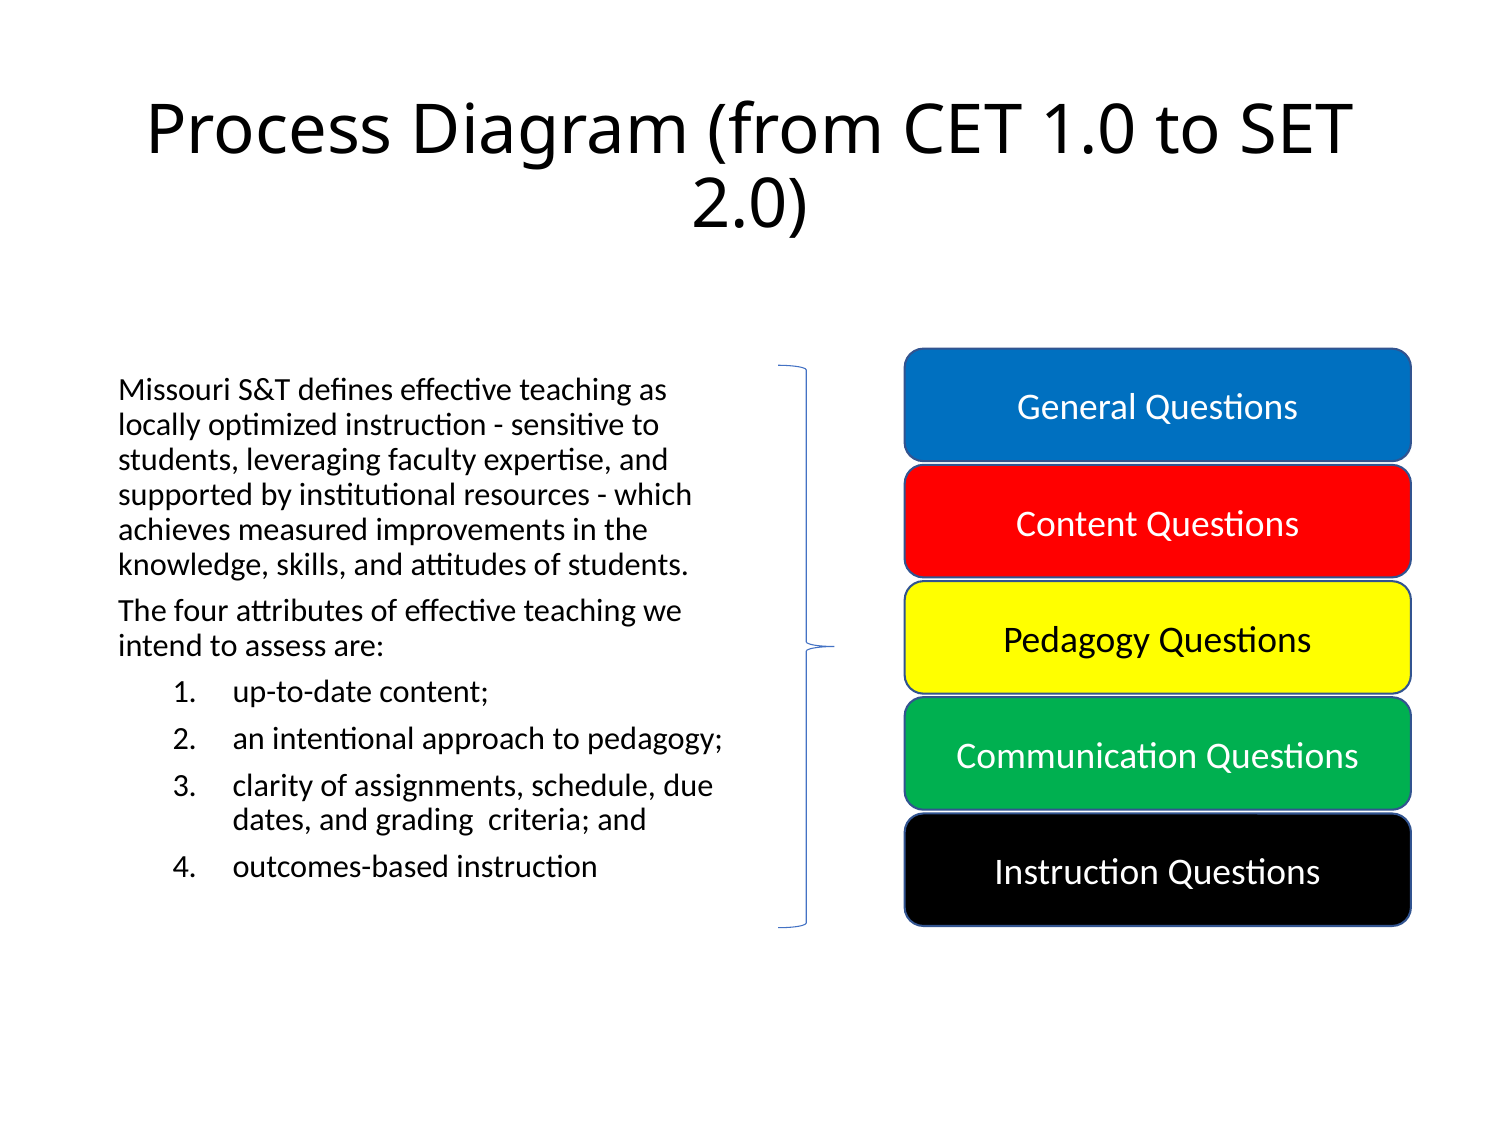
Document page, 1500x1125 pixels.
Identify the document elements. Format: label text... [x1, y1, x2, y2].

text_box Pedagogy Questions [903, 580, 1412, 695]
text_box Content Questions [903, 463, 1412, 579]
text_box General Questions [903, 347, 1412, 463]
text_box Communication Questions [903, 696, 1412, 811]
list Missouri S&T defines effective teaching as locally optimized instruction - sensitive to students, leveraging faculty expertise, and supported by institutional resources - which achieves measured improvements in the knowledge, skills, and attitudes of students. The four attributes of effective teaching we intend to assess are: up-to-date content; an intentional approach to pedagogy; clarity of assignments, schedule, due dates, and grading criteria; and outcomes-based instruction [103, 365, 750, 901]
text_box Instruction Questions [903, 812, 1412, 928]
title Process Diagram (from CET 1.0 to SET 2.0) [103, 59, 1397, 278]
text_box [778, 364, 835, 929]
